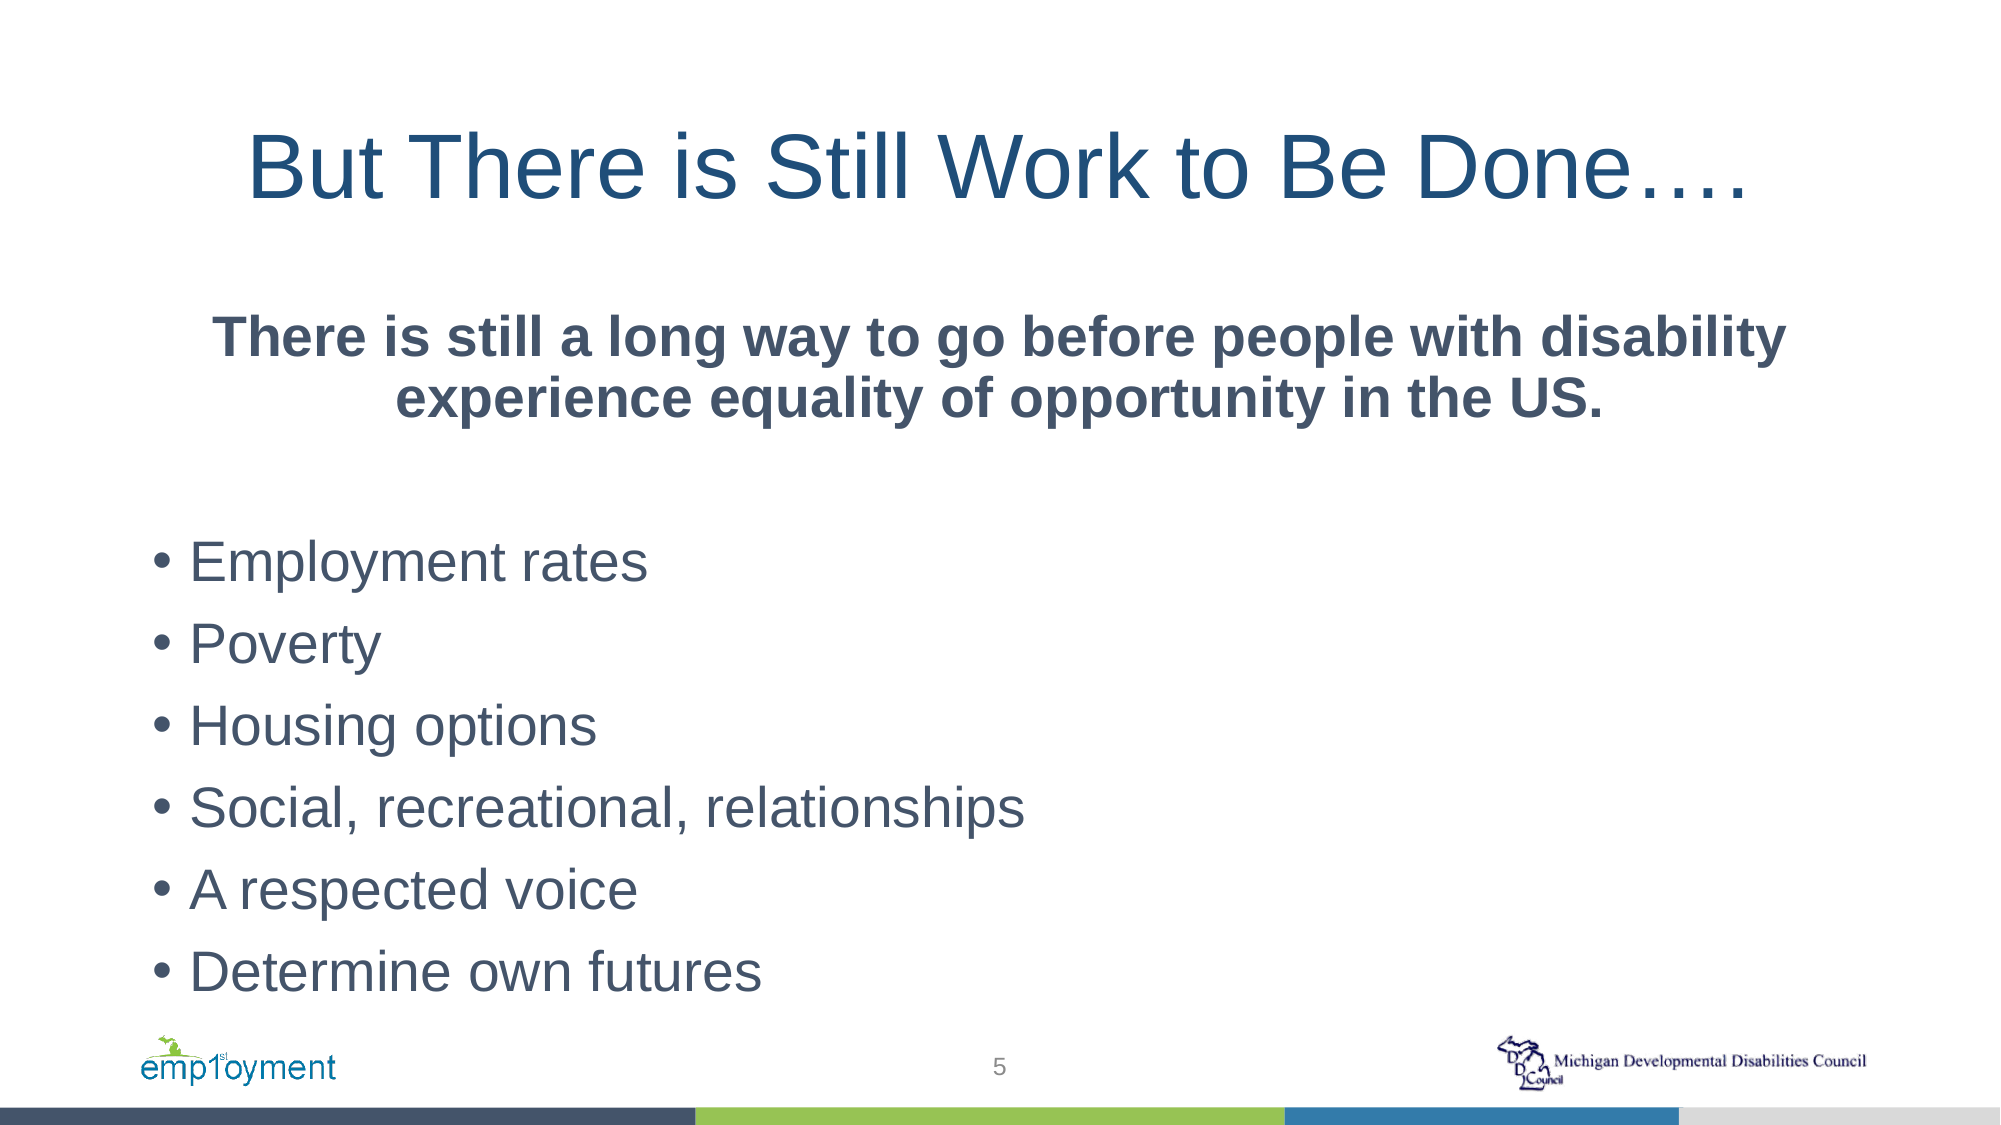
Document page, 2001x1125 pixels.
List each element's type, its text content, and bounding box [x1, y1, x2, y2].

list There is still a long way to go before people with disability experience equality of opportunity in the US. Employment rates Poverty Housing options Social, recreational, relationships A respected voice Determine own futures [137, 299, 1863, 1014]
title But There is Still Work to Be Done…. [137, 59, 1863, 278]
slide_number 5 [774, 1035, 1225, 1096]
picture [129, 1033, 345, 1098]
picture [1469, 1020, 1886, 1098]
